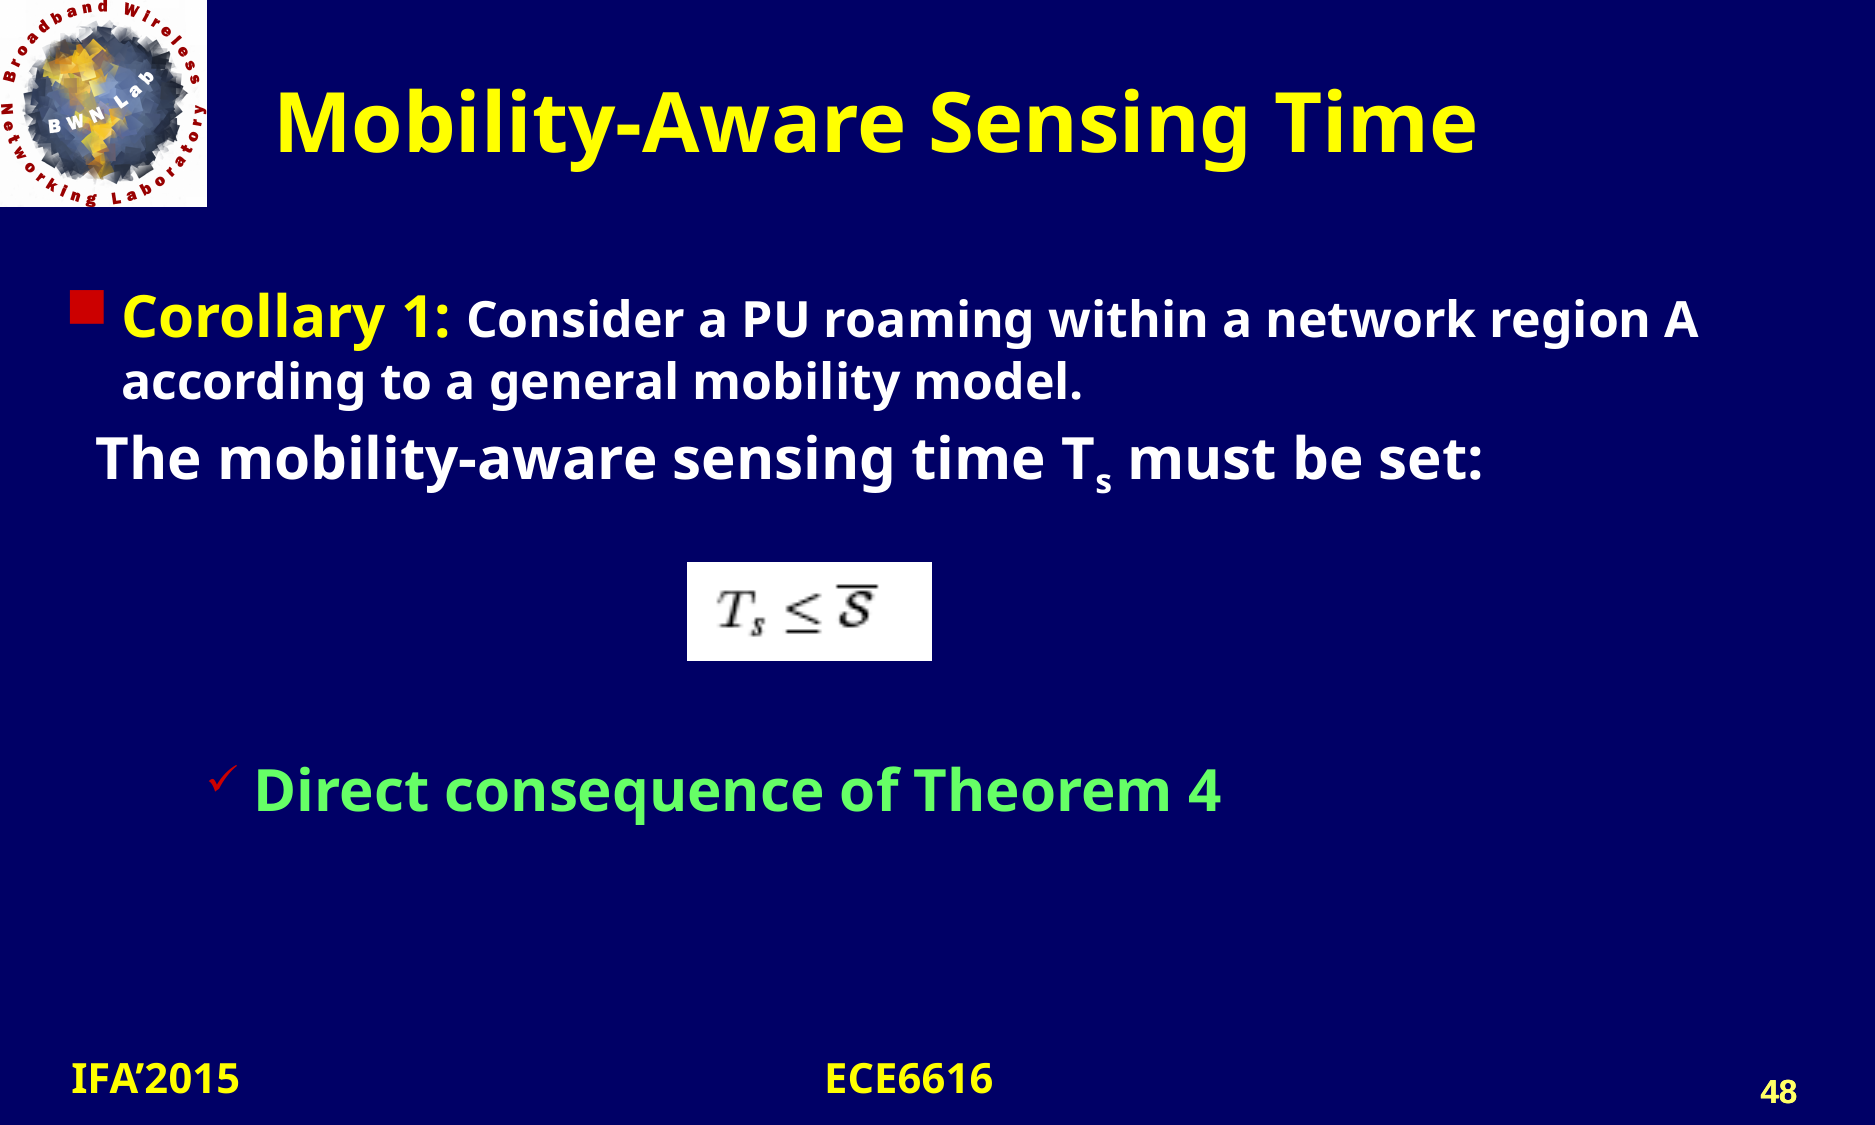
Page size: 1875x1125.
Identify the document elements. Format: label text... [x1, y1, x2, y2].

picture [0, 0, 207, 207]
list Corollary 1: Consider a PU roaming within a network region A according to a general mobility model. The mobility-aware sensing time Ts must be set: Direct consequence of Theorem 4 [49, 199, 1875, 913]
text_box 48 [1687, 1062, 1813, 1113]
picture [687, 562, 932, 661]
title Mobility-Aware Sensing Time [258, 49, 1738, 188]
